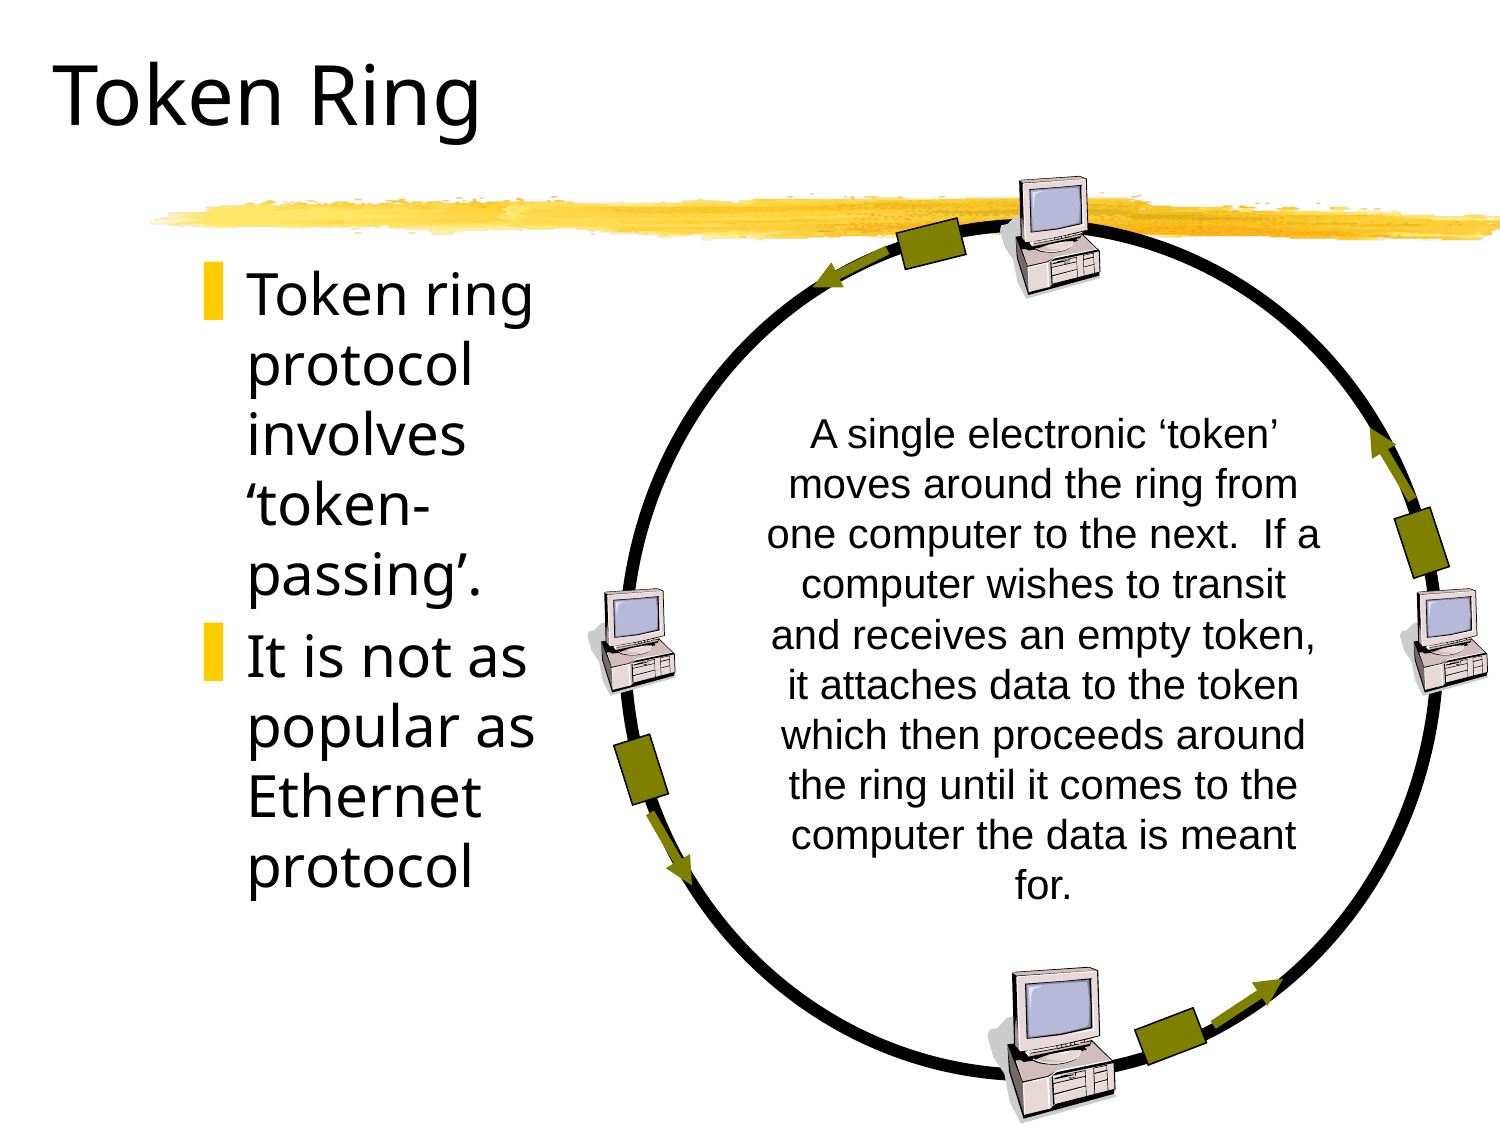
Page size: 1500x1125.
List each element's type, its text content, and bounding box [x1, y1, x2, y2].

text_box A single electronic ‘token’ moves around the ring from one computer to the next. If a computer wishes to transit and receives an empty token, it attaches data to the token which then proceeds around the ring until it comes to the computer the data is meant for. [749, 399, 1338, 915]
list Token ring protocol involves ‘token-passing’. It is not as popular as Ethernet protocol [174, 249, 601, 1013]
picture [587, 587, 678, 697]
picture [150, 174, 1500, 301]
text_box [628, 226, 1434, 1072]
picture [987, 965, 1119, 1125]
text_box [812, 224, 963, 288]
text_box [580, 780, 732, 844]
title Token Ring [37, 24, 1313, 151]
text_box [1330, 468, 1482, 532]
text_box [1137, 987, 1288, 1051]
picture [1399, 587, 1490, 697]
